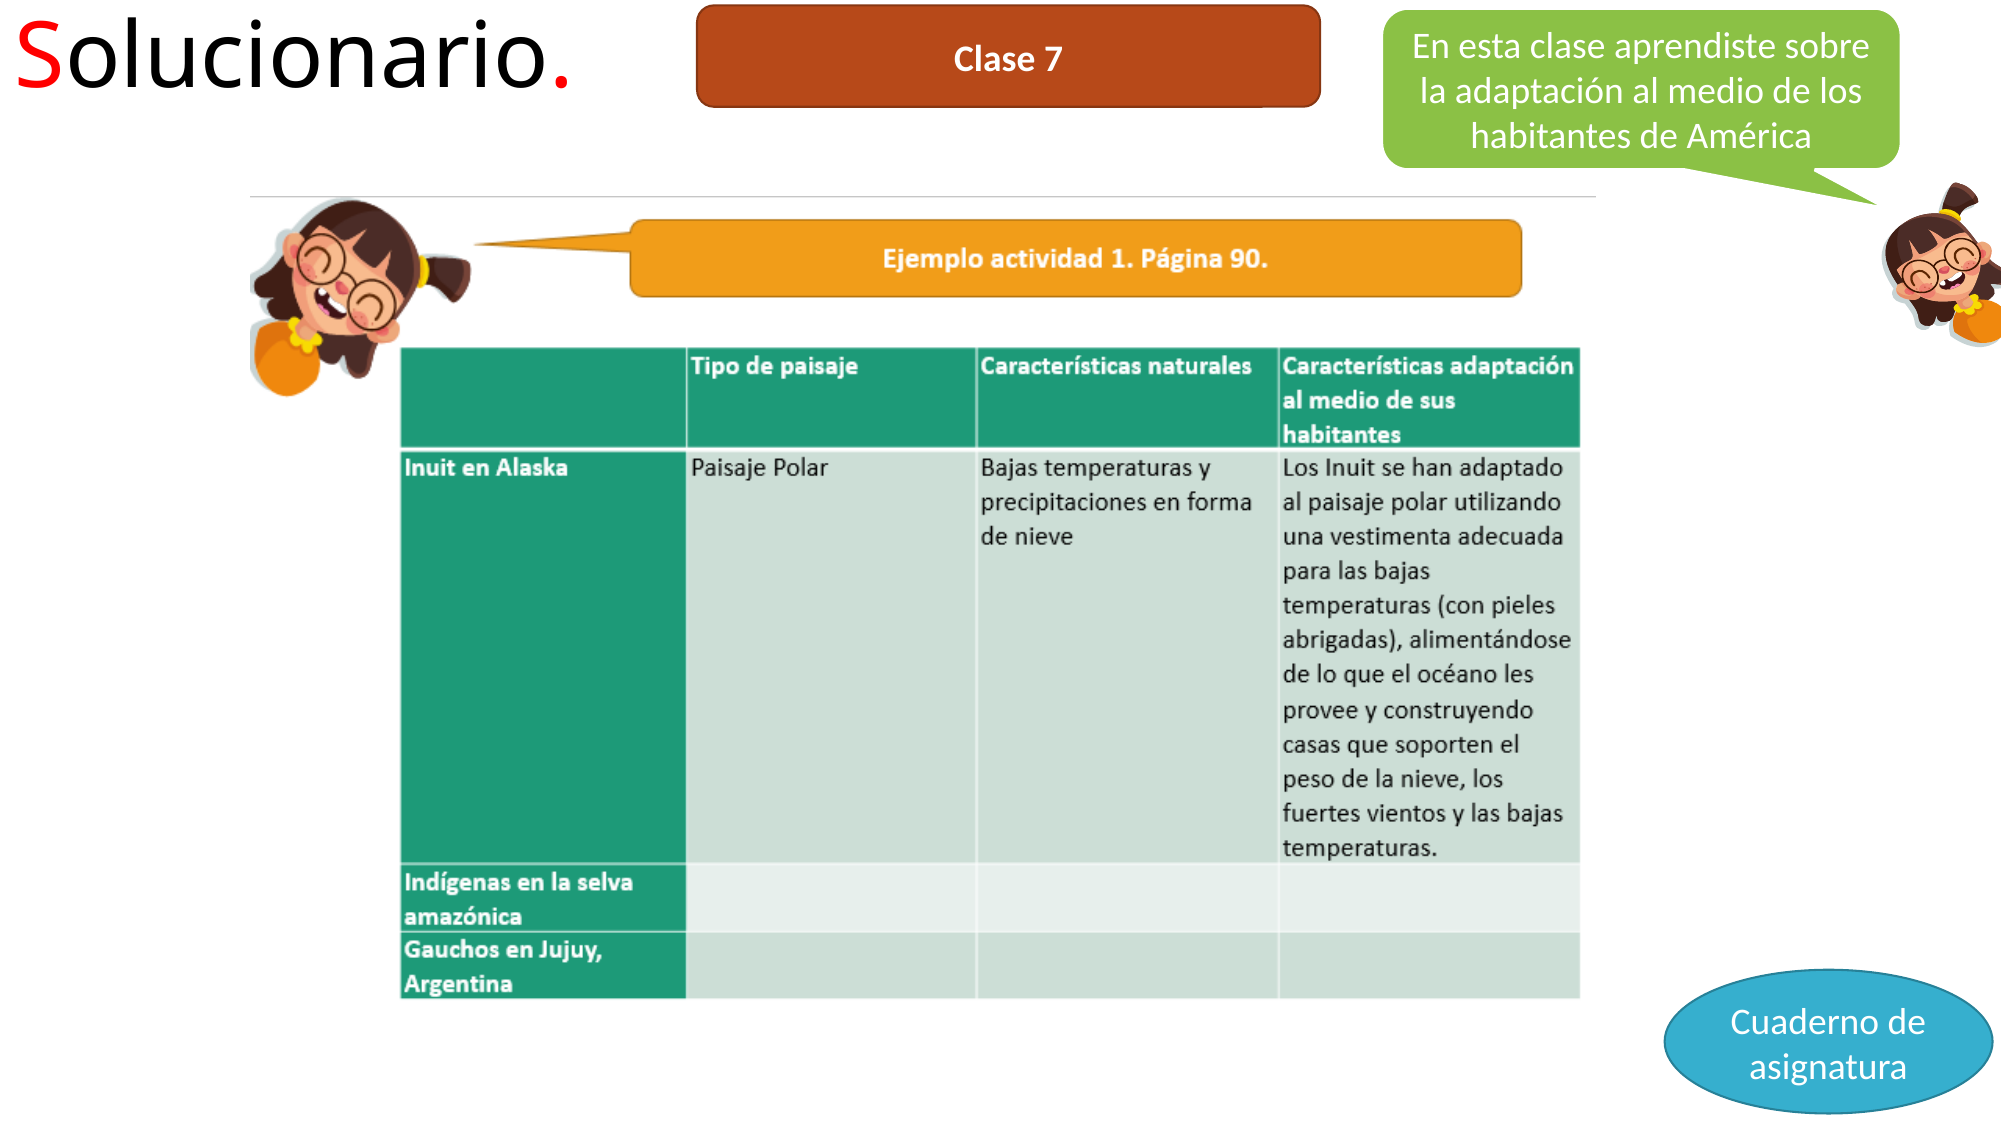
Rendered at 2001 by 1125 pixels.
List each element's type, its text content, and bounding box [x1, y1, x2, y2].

text_box Cuaderno de asignatura [1663, 968, 1994, 1115]
text_box En esta clase aprendiste sobre la adaptación al medio de los habitantes de América [1380, 6, 1903, 209]
picture [250, 196, 1596, 1008]
text_box Clase 7 [695, 4, 1322, 108]
title Solucionario. [0, 0, 1725, 167]
picture [1878, 189, 2000, 333]
